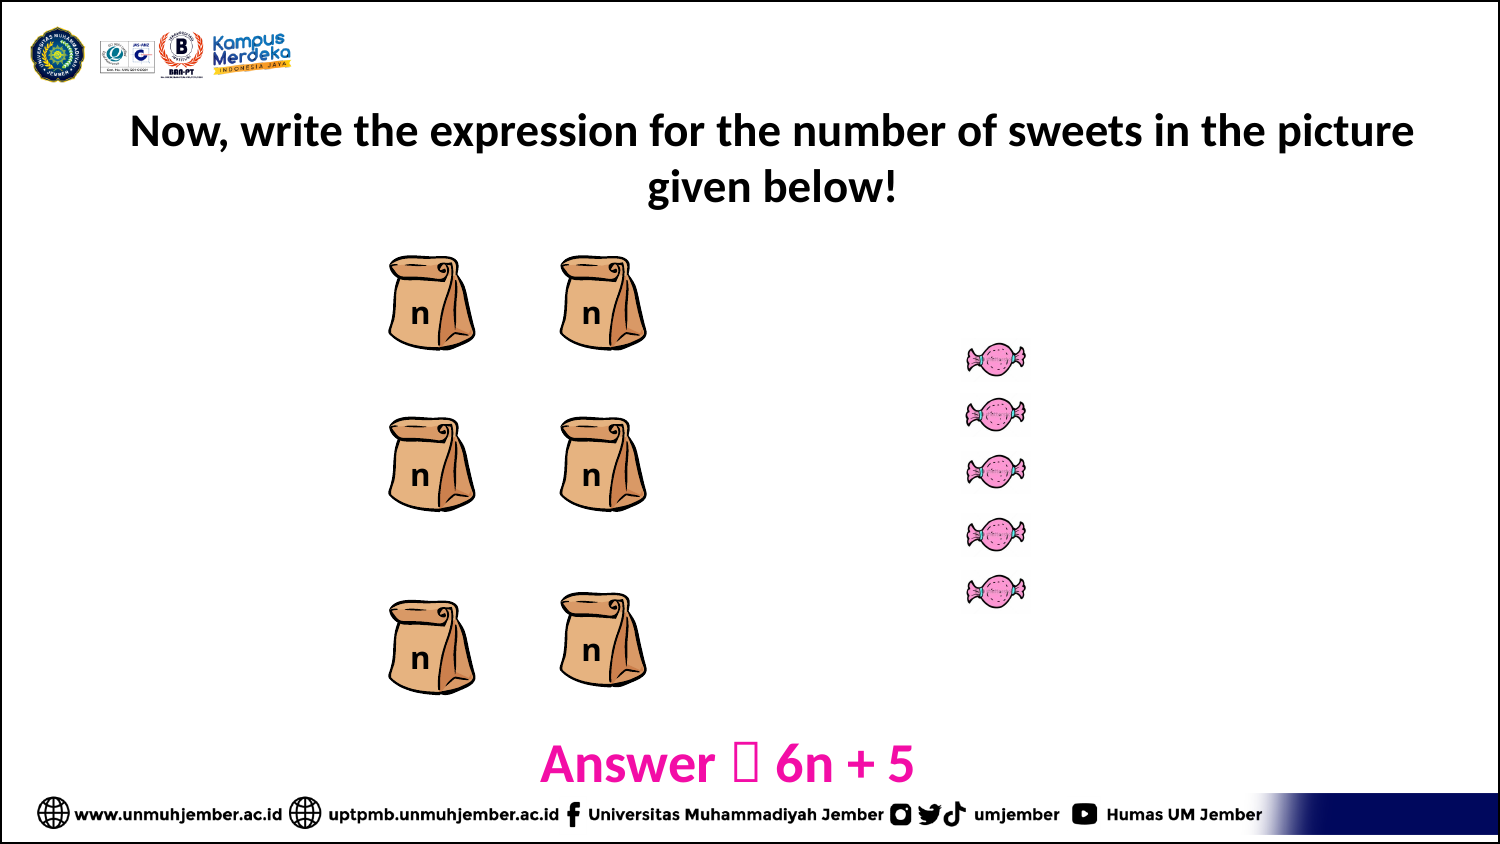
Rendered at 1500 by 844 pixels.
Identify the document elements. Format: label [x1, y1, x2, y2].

picture [960, 450, 1032, 494]
text_box [557, 589, 649, 690]
text_box [0, 0, 1500, 844]
picture [960, 393, 1031, 437]
text_box [557, 414, 649, 515]
text_box [386, 414, 478, 515]
text_box [386, 597, 478, 698]
text_box [557, 253, 649, 353]
picture [960, 338, 1032, 382]
text_box [386, 253, 478, 353]
picture [960, 570, 1032, 614]
picture [960, 513, 1032, 557]
